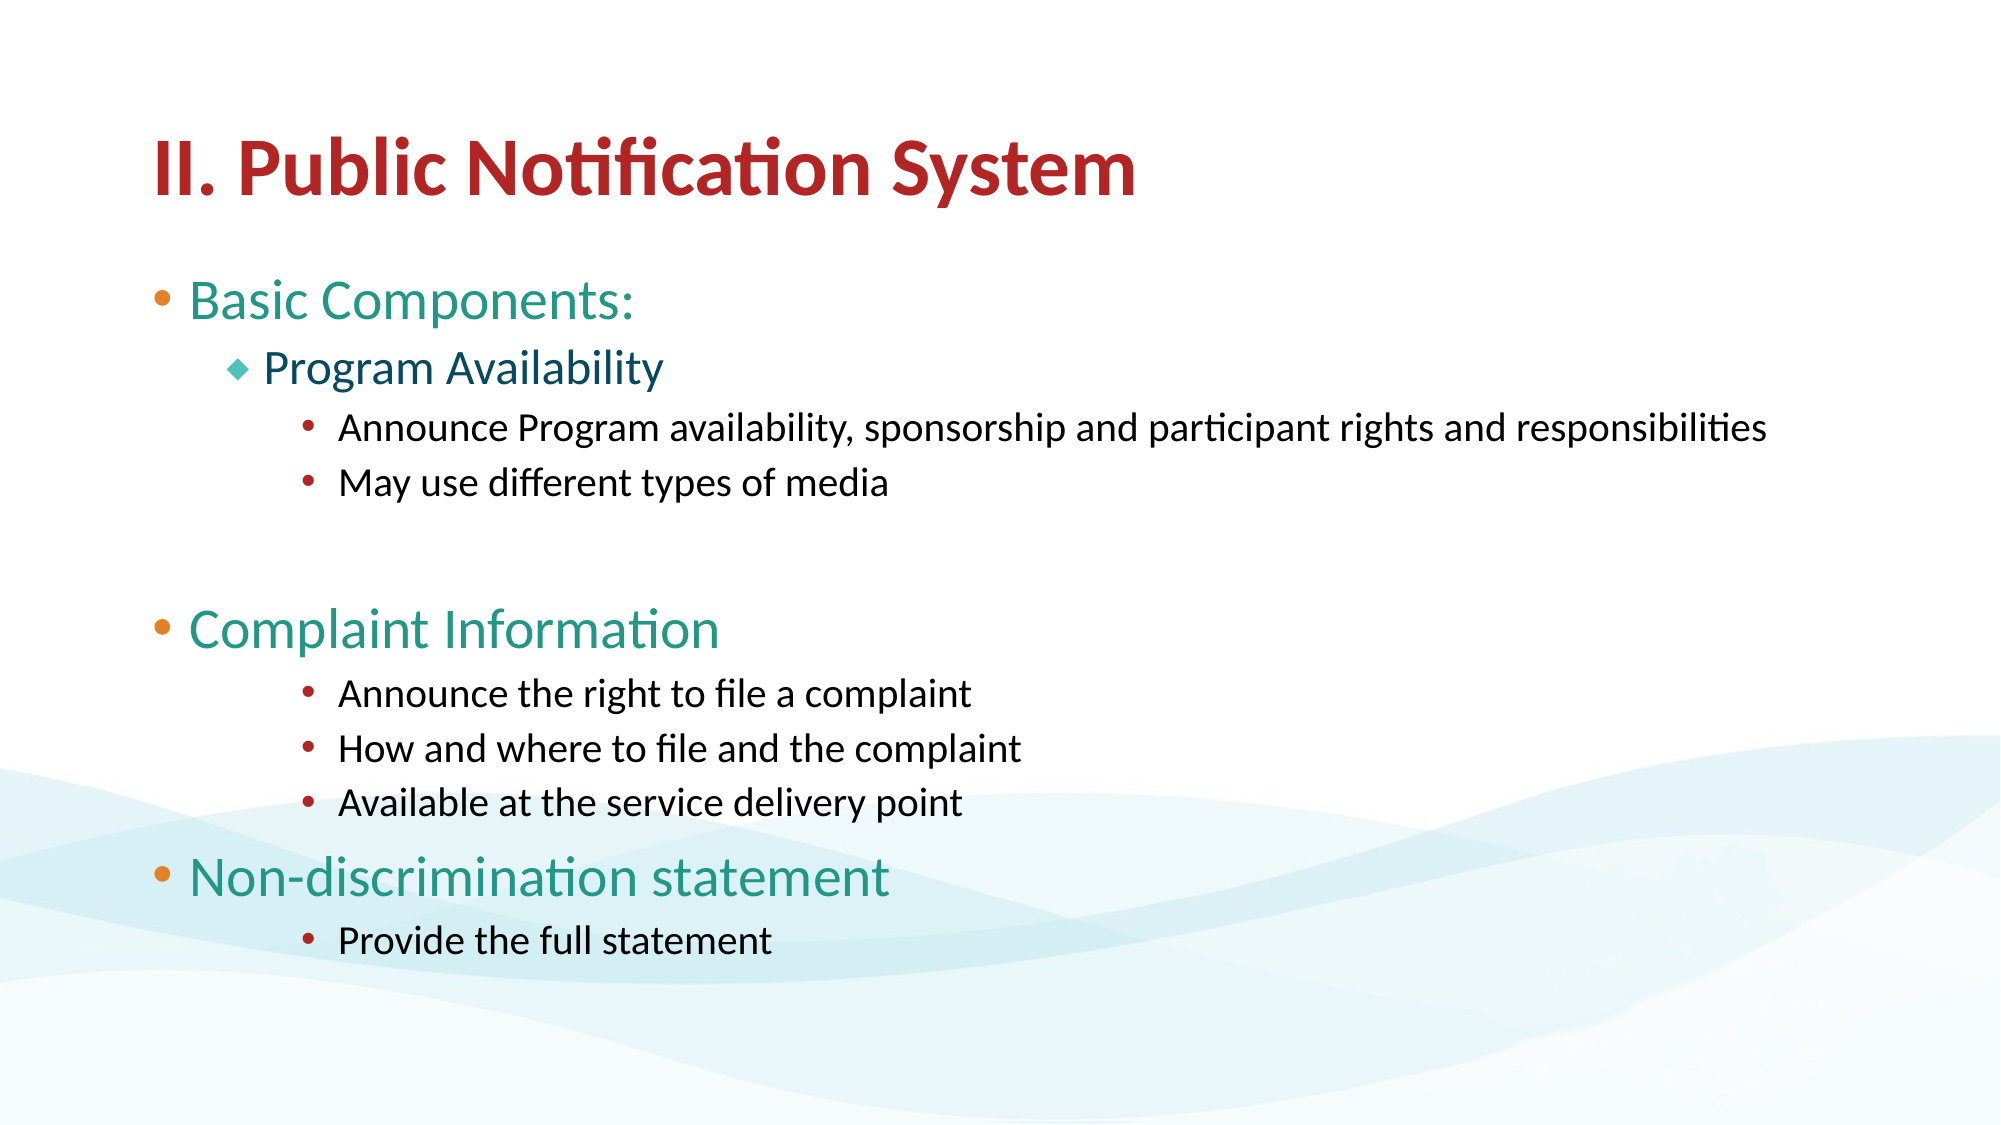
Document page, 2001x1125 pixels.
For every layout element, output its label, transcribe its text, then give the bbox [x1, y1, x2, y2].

picture [0, 0, 2001, 1125]
list Basic Components: Program Availability Announce Program availability, sponsorship and participant rights and responsibilities May use different types of media Complaint Information Announce the right to file a complaint How and where to file and the complaint Available at the service delivery point Non-discrimination statement Provide the full statement [137, 261, 1863, 976]
title II. Public Notification System [137, 59, 1863, 261]
